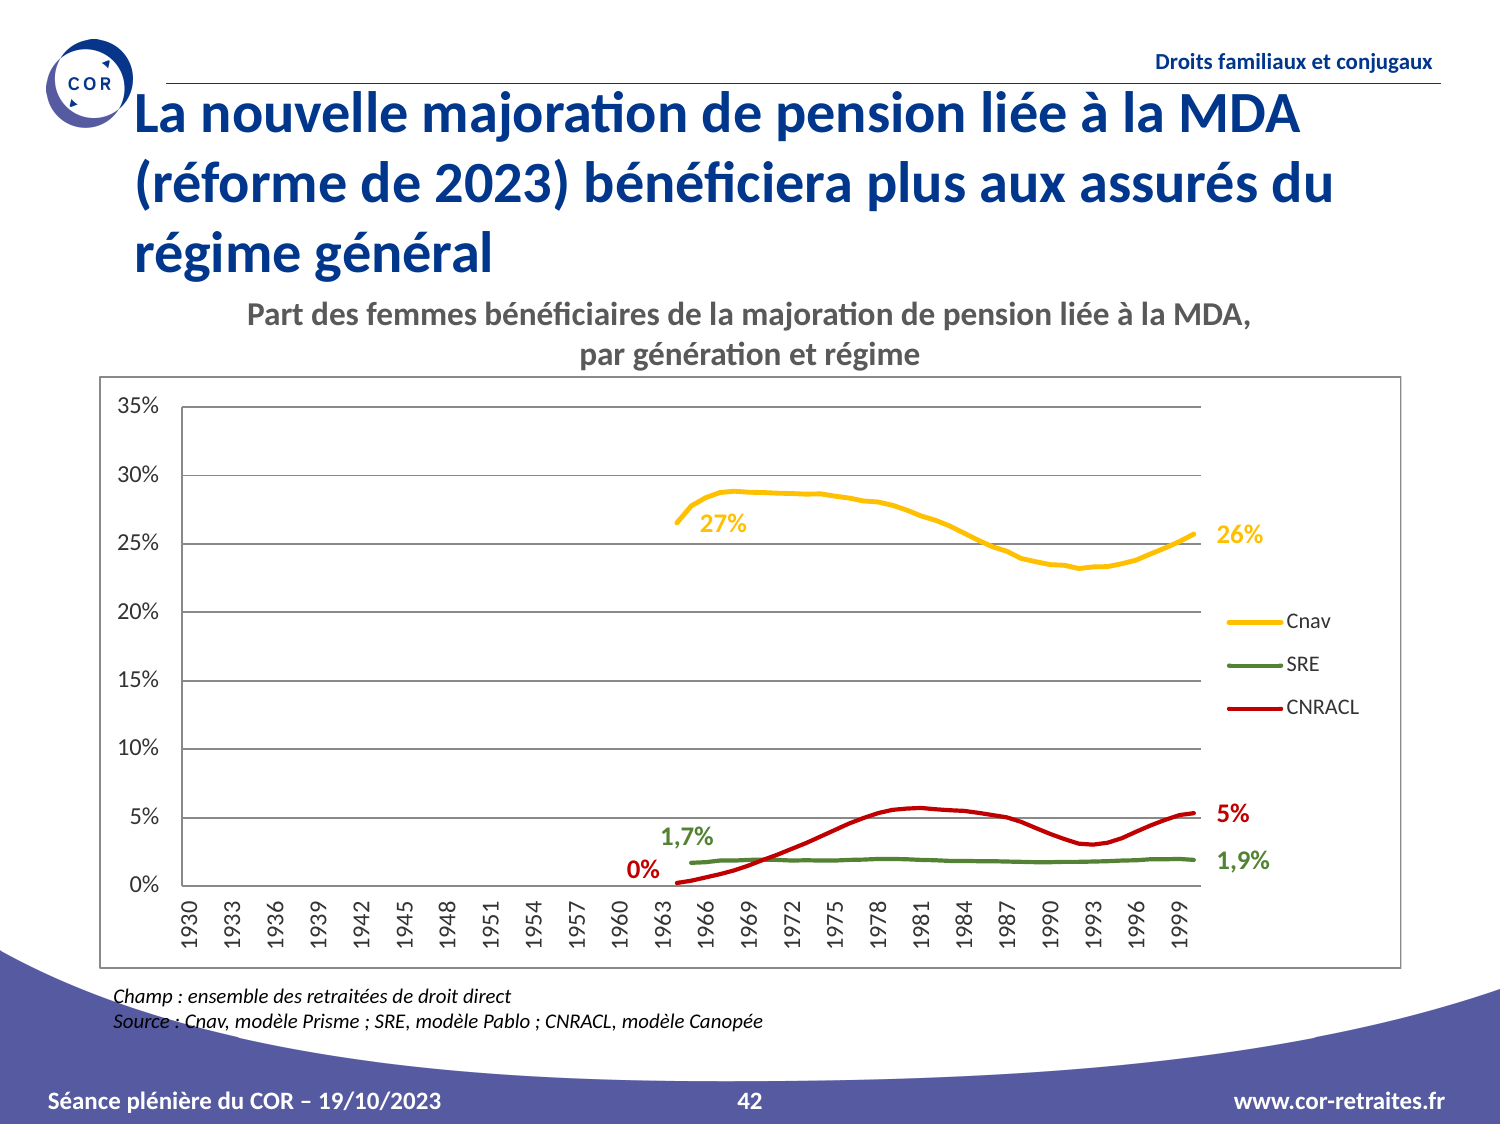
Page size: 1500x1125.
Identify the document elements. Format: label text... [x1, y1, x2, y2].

text_box Part des femmes bénéficiaires de la majoration de pension liée à la MDA, par génération et régime [98, 284, 1402, 375]
slide_number 42 [575, 1077, 925, 1105]
text_box Champ : ensemble des retraitées de droit direct Source : Cnav, modèle Prisme ; SRE, modèle Pablo ; CNRACL, modèle Canopée [98, 977, 944, 1067]
picture [0, 375, 1500, 1124]
title La nouvelle majoration de pension liée à la MDA (réforme de 2023) bénéficiera plus aux assurés du régime général [119, 119, 1500, 239]
picture [46, 39, 133, 128]
